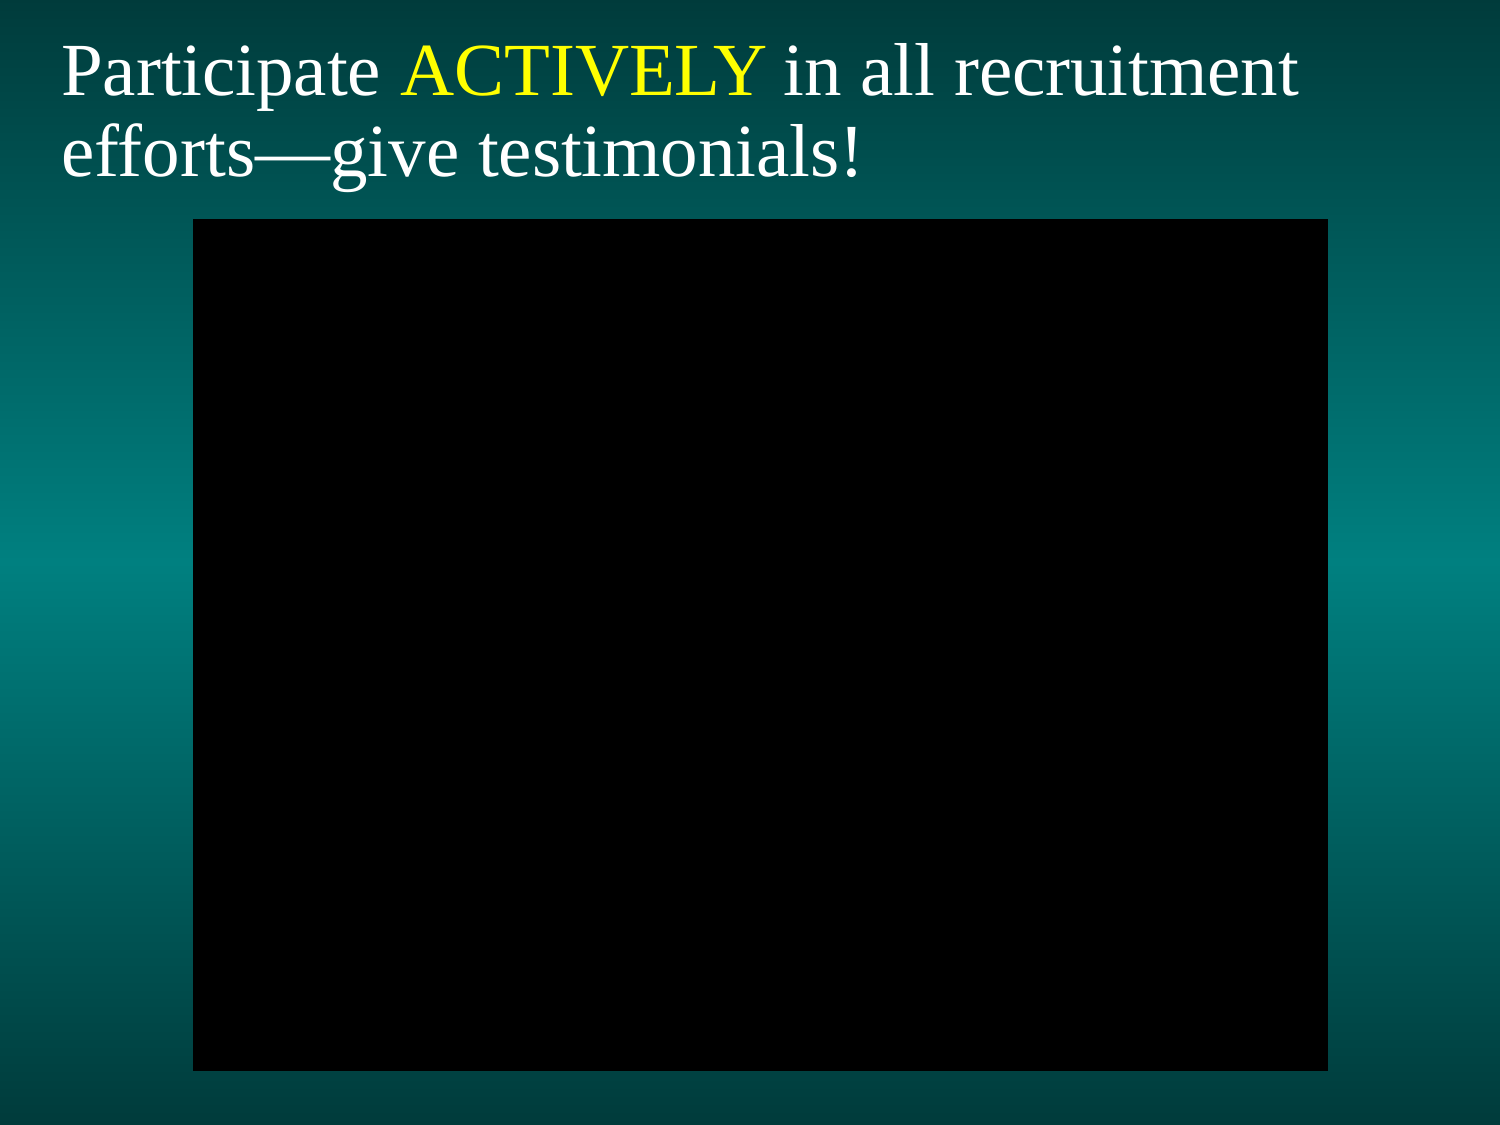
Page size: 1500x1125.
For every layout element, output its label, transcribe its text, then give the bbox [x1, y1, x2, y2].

text_box Participate ACTIVELY in all recruitment efforts—give testimonials! [46, 23, 1448, 200]
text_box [192, 218, 1329, 1072]
